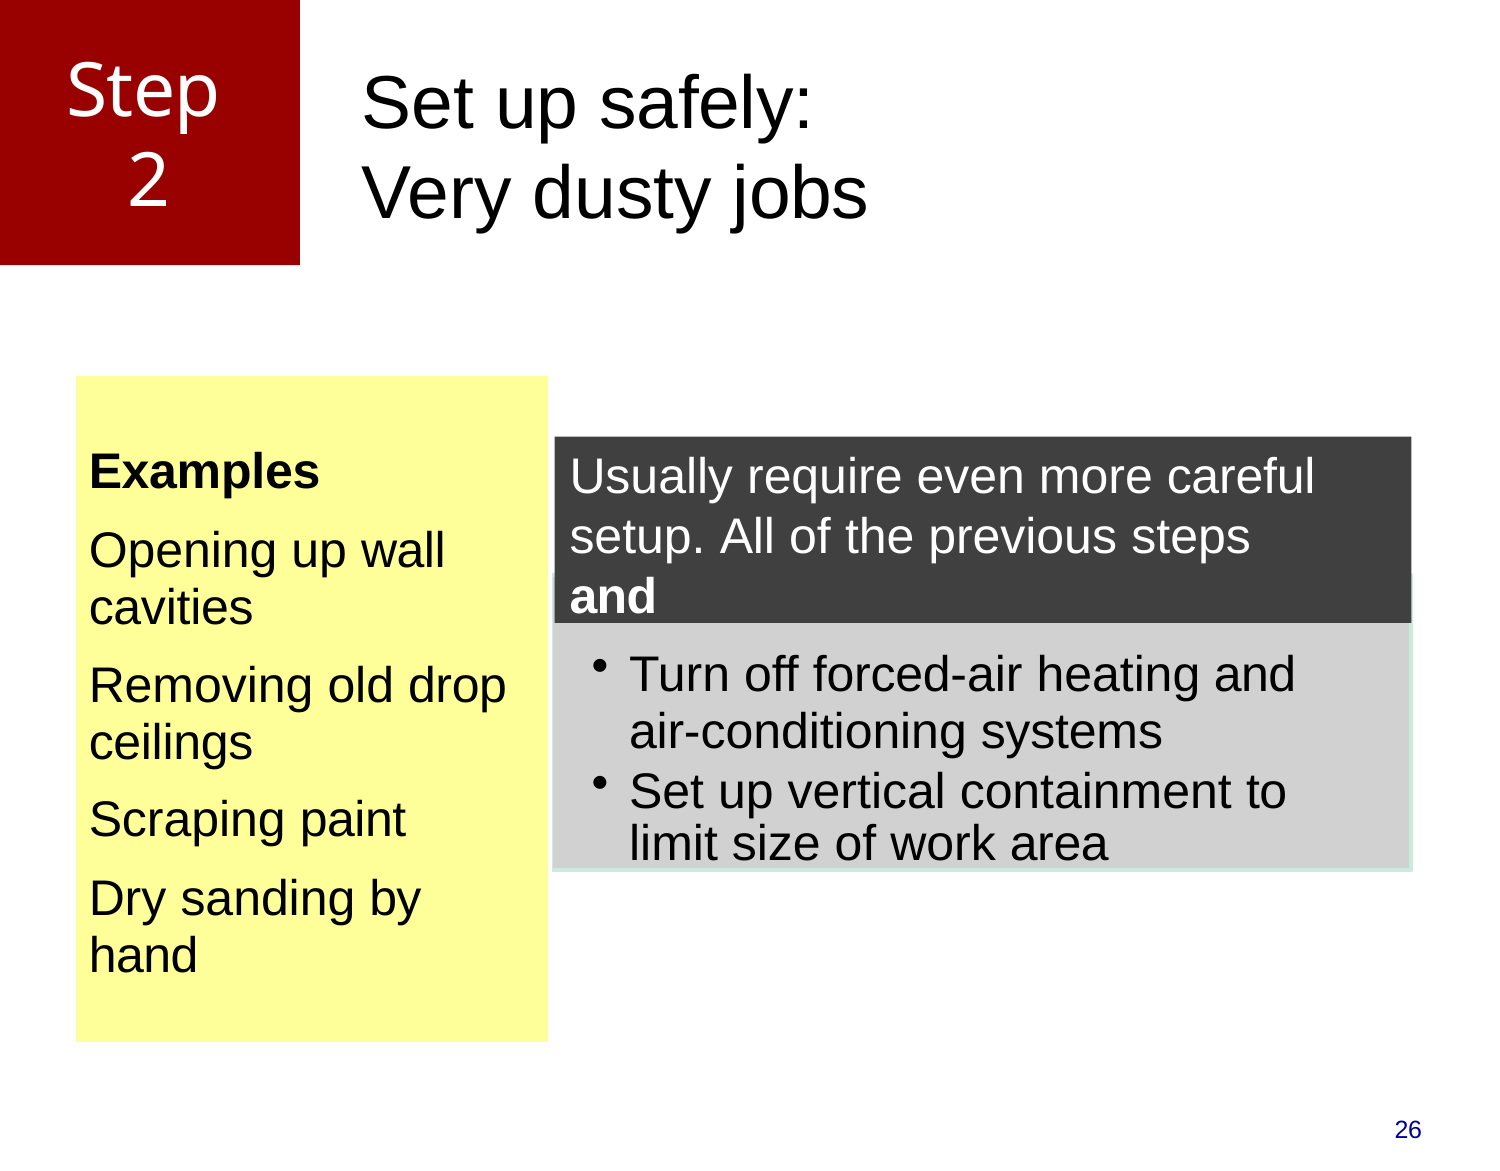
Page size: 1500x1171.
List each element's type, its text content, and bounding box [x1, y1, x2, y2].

text_box [0, 0, 300, 266]
title Step 2 [64, 39, 236, 237]
text_box Turn off forced-air heating and air-conditioning systems Set up vertical containment to limit size of work area [557, 623, 1411, 870]
text_box Usually require even more careful setup. All of the previous steps and [557, 436, 1412, 623]
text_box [71, 371, 553, 1047]
text_box Set up safely: Very dusty jobs [359, 51, 877, 234]
slide_number 26 [1388, 1113, 1431, 1171]
